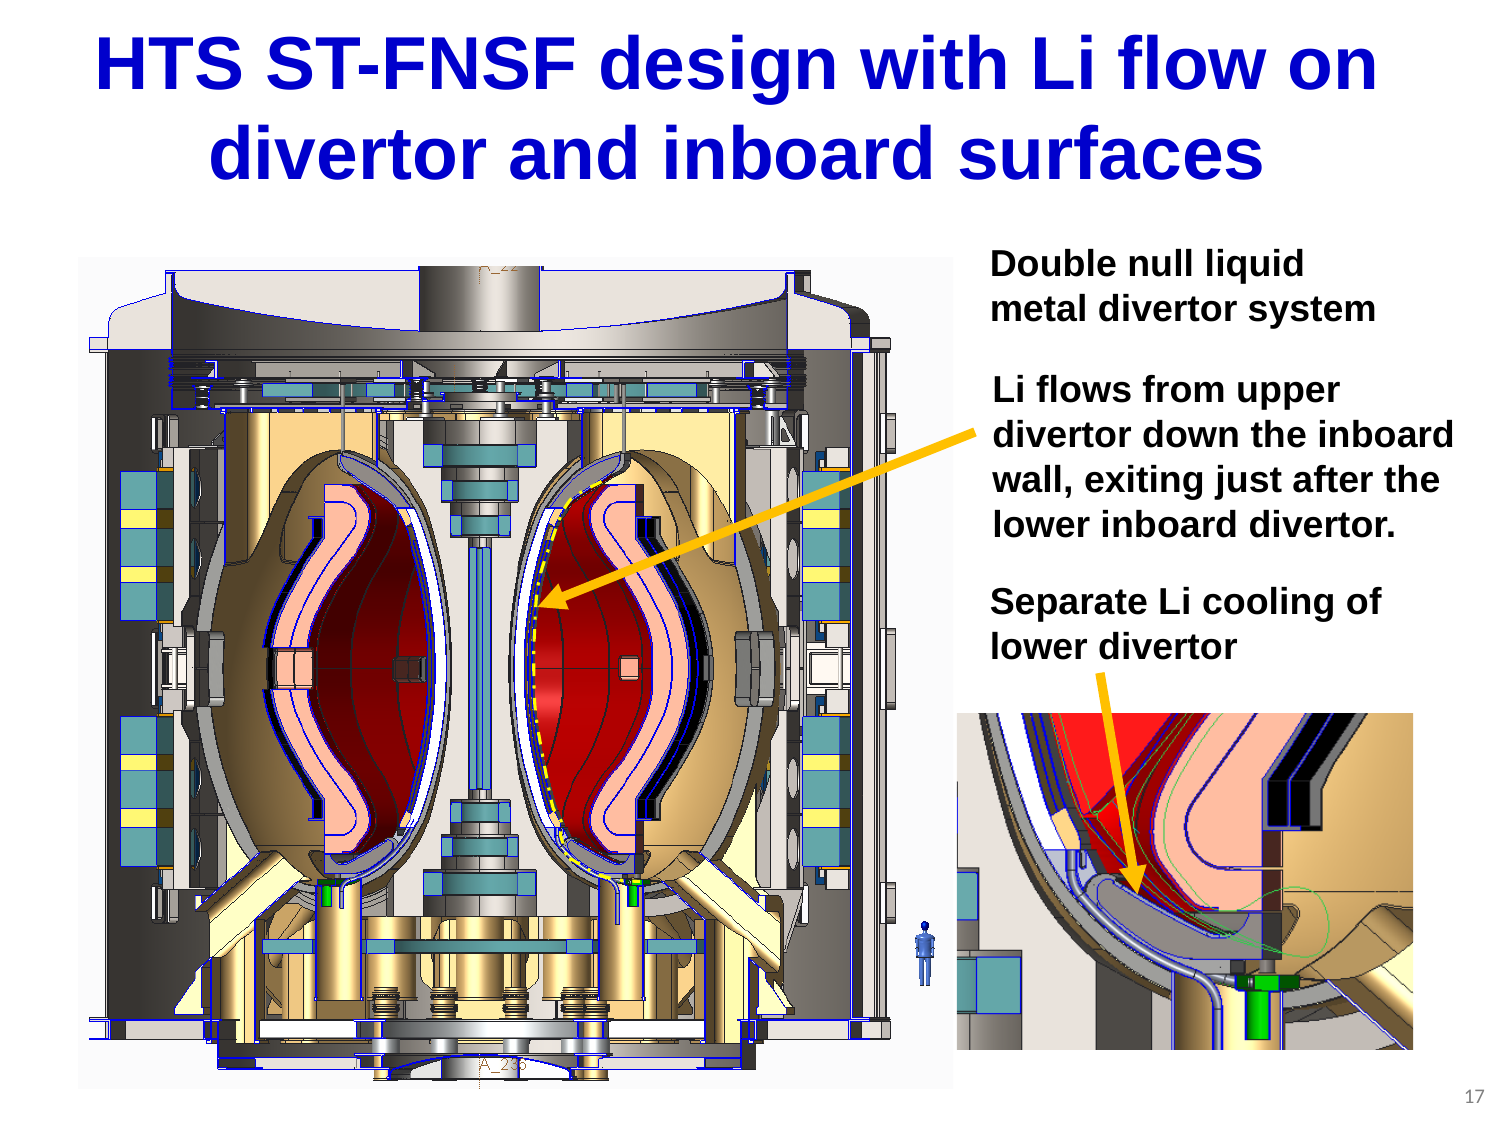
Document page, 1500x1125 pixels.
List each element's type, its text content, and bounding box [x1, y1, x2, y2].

text_box Double null liquid metal divertor system [974, 231, 1425, 337]
title HTS ST-FNSF design with Li flow on divertor and inboard surfaces [62, 3, 1413, 207]
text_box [1099, 672, 1138, 895]
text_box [537, 431, 976, 608]
picture [956, 712, 1414, 1050]
slide_number 17 [1325, 1065, 1500, 1125]
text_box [77, 256, 954, 1090]
text_box Li flows from upper divertor down the inboard wall, exiting just after the lower inboard divertor. [977, 357, 1483, 553]
text_box Separate Li cooling of lower divertor [974, 569, 1425, 675]
